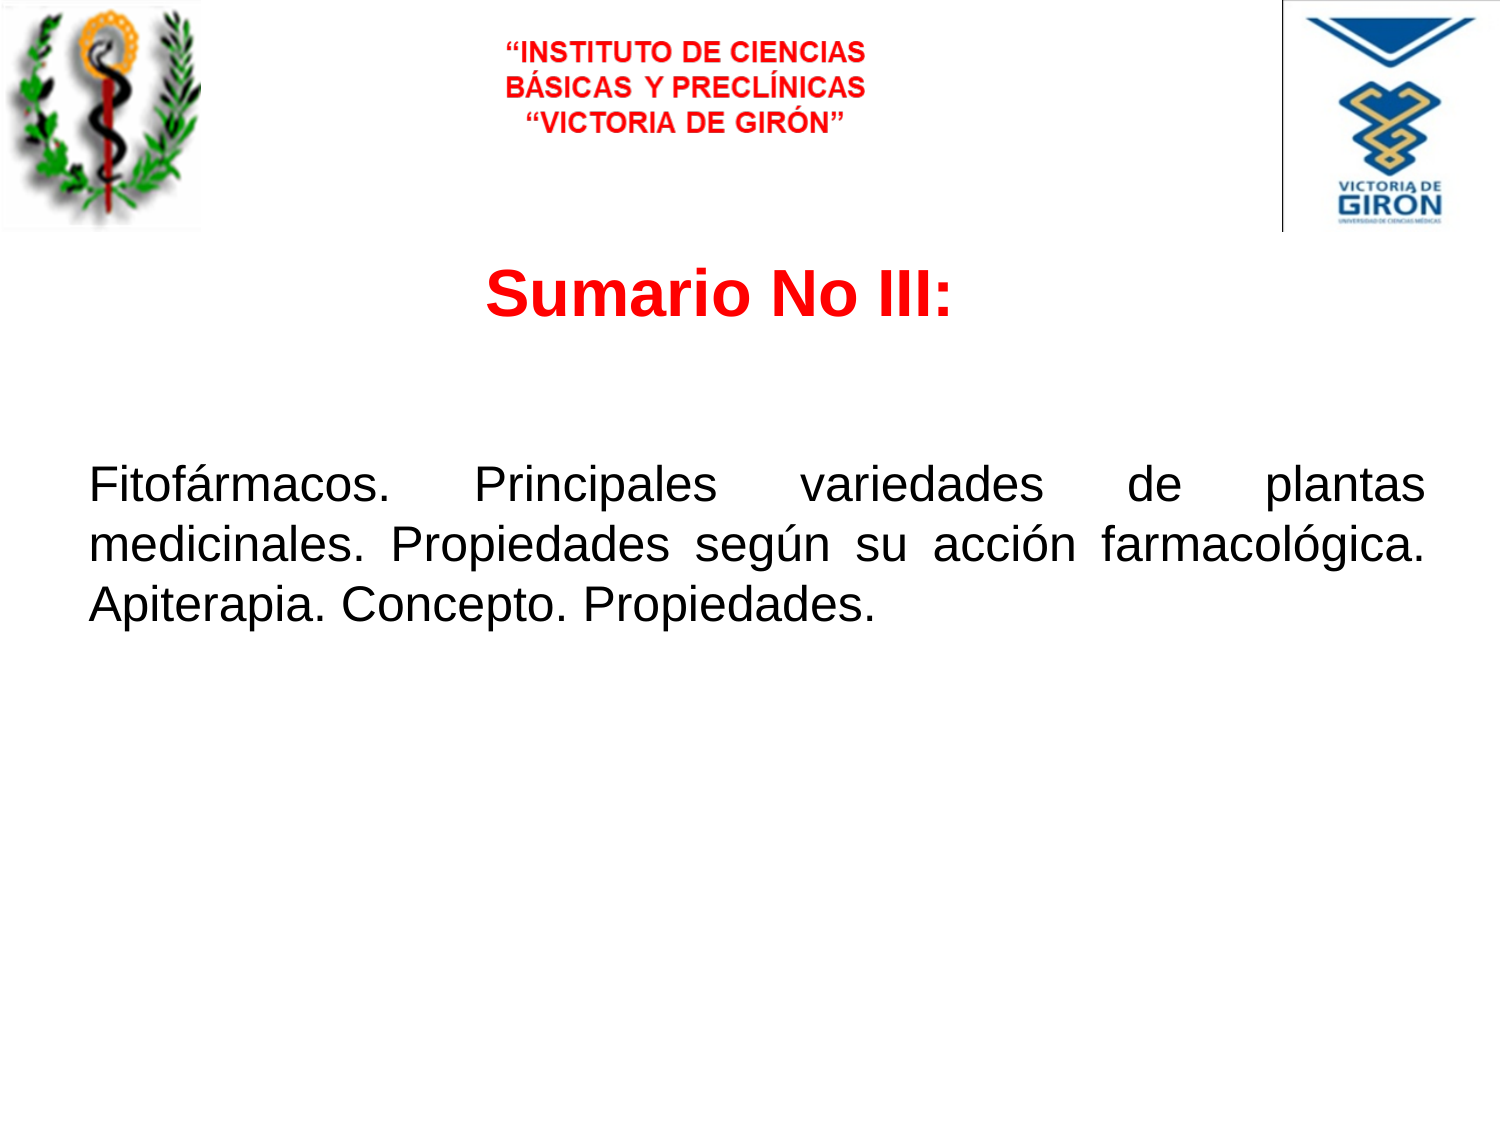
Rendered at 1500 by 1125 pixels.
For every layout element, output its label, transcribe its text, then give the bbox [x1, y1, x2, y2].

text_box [0, 0, 1500, 232]
text_box Sumario No III: [345, 241, 1096, 337]
text_box Fitofármacos. Principales variedades de plantas medicinales. Propiedades según su acción farmacológica. Apiterapia. Concepto. Propiedades. [0, 444, 1442, 640]
